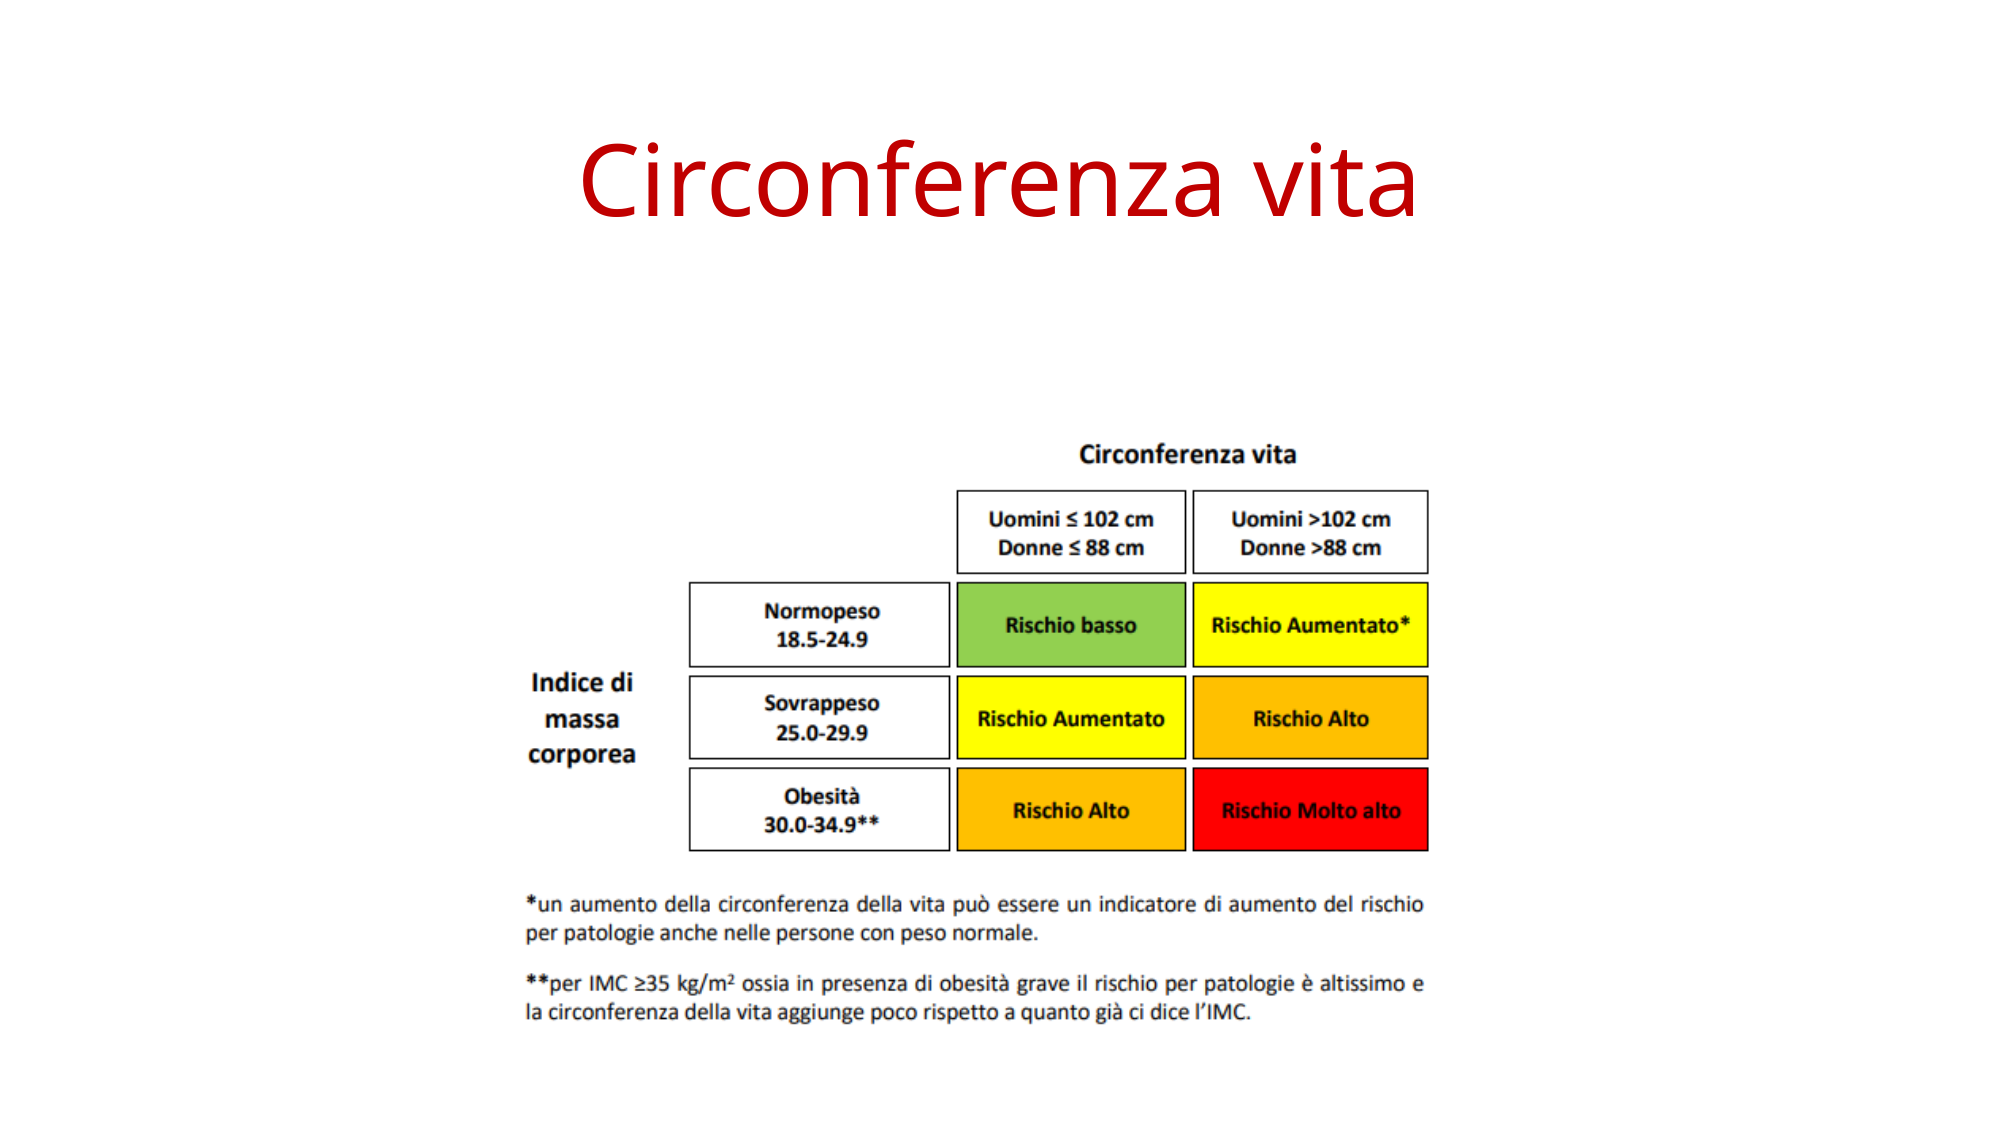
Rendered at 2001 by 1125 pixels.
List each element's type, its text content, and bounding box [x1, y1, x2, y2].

title Circonferenza vita [137, 59, 1863, 309]
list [446, 407, 1498, 1038]
